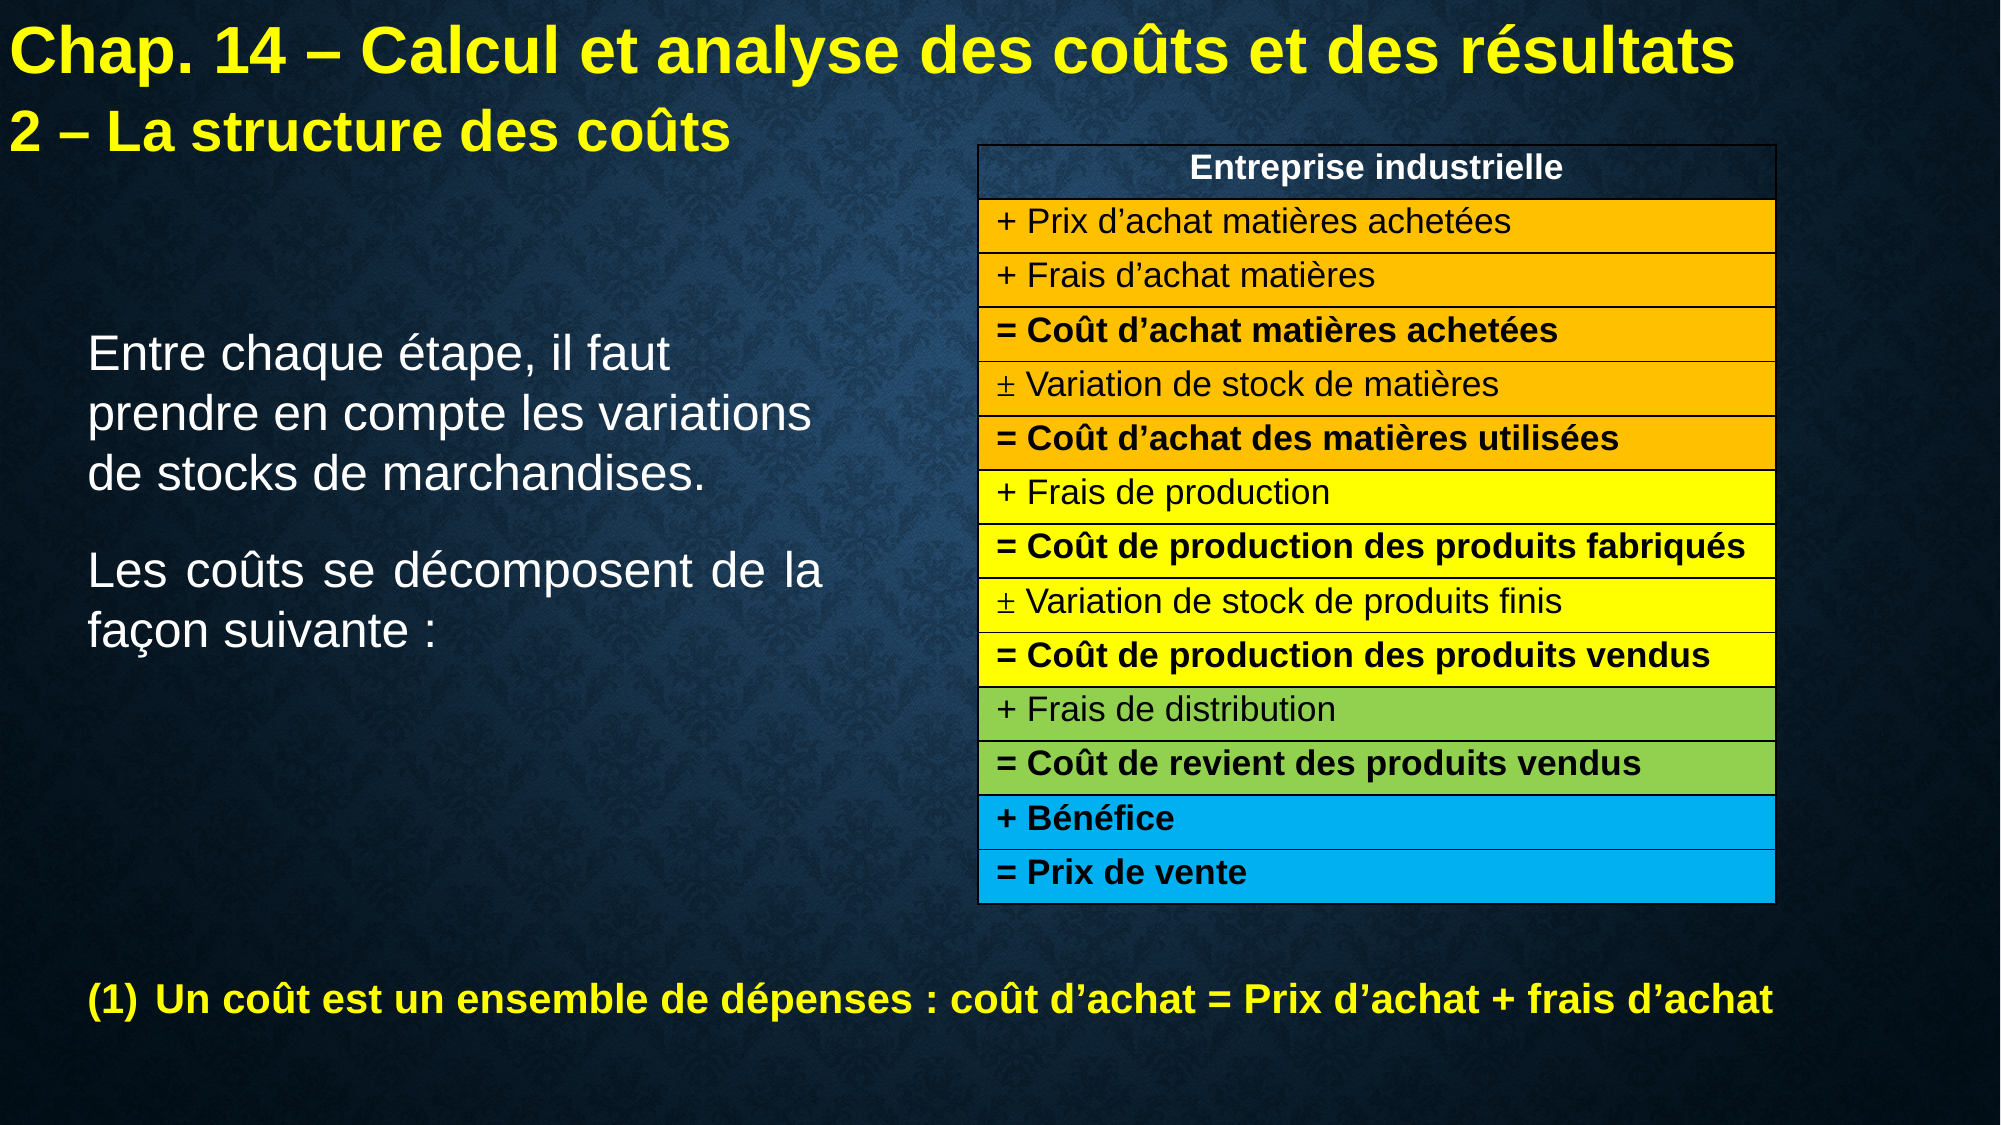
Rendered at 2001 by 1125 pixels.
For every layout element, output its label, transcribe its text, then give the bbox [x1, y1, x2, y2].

table_cell + Frais de production [979, 471, 1775, 523]
table_cell + Frais d’achat matières [979, 254, 1775, 306]
table_cell + Frais de distribution [979, 688, 1775, 740]
table_cell + Prix d’achat matières achetées [979, 200, 1775, 252]
text_box Entre chaque étape, il faut prendre en compte les variations de stocks de marchandises. Les coûts se décomposent de la façon suivante : [72, 313, 838, 666]
table_cell = Coût de production des produits vendus [979, 633, 1775, 686]
table_cell = Coût de production des produits fabriqués [979, 525, 1775, 577]
table_cell ± Variation de stock de matières [979, 362, 1775, 415]
text_box Chap. 14 – Calcul et analyse des coûts et des résultats 2 – La structure des coûts [0, 0, 1989, 171]
table_cell = Coût de revient des produits vendus [979, 742, 1775, 794]
table_cell = Coût d’achat des matières utilisées [979, 417, 1775, 469]
table_cell + Bénéfice [979, 796, 1775, 849]
table_cell = Prix de vente [979, 850, 1775, 903]
text_box Un coût est un ensemble de dépenses : coût d’achat = Prix d’achat + frais d’achat [72, 964, 1947, 1080]
table_header Entreprise industrielle [979, 146, 1775, 198]
table_cell = Coût d’achat matières achetées [979, 308, 1775, 361]
table_cell ± Variation de stock de produits finis [979, 579, 1775, 632]
